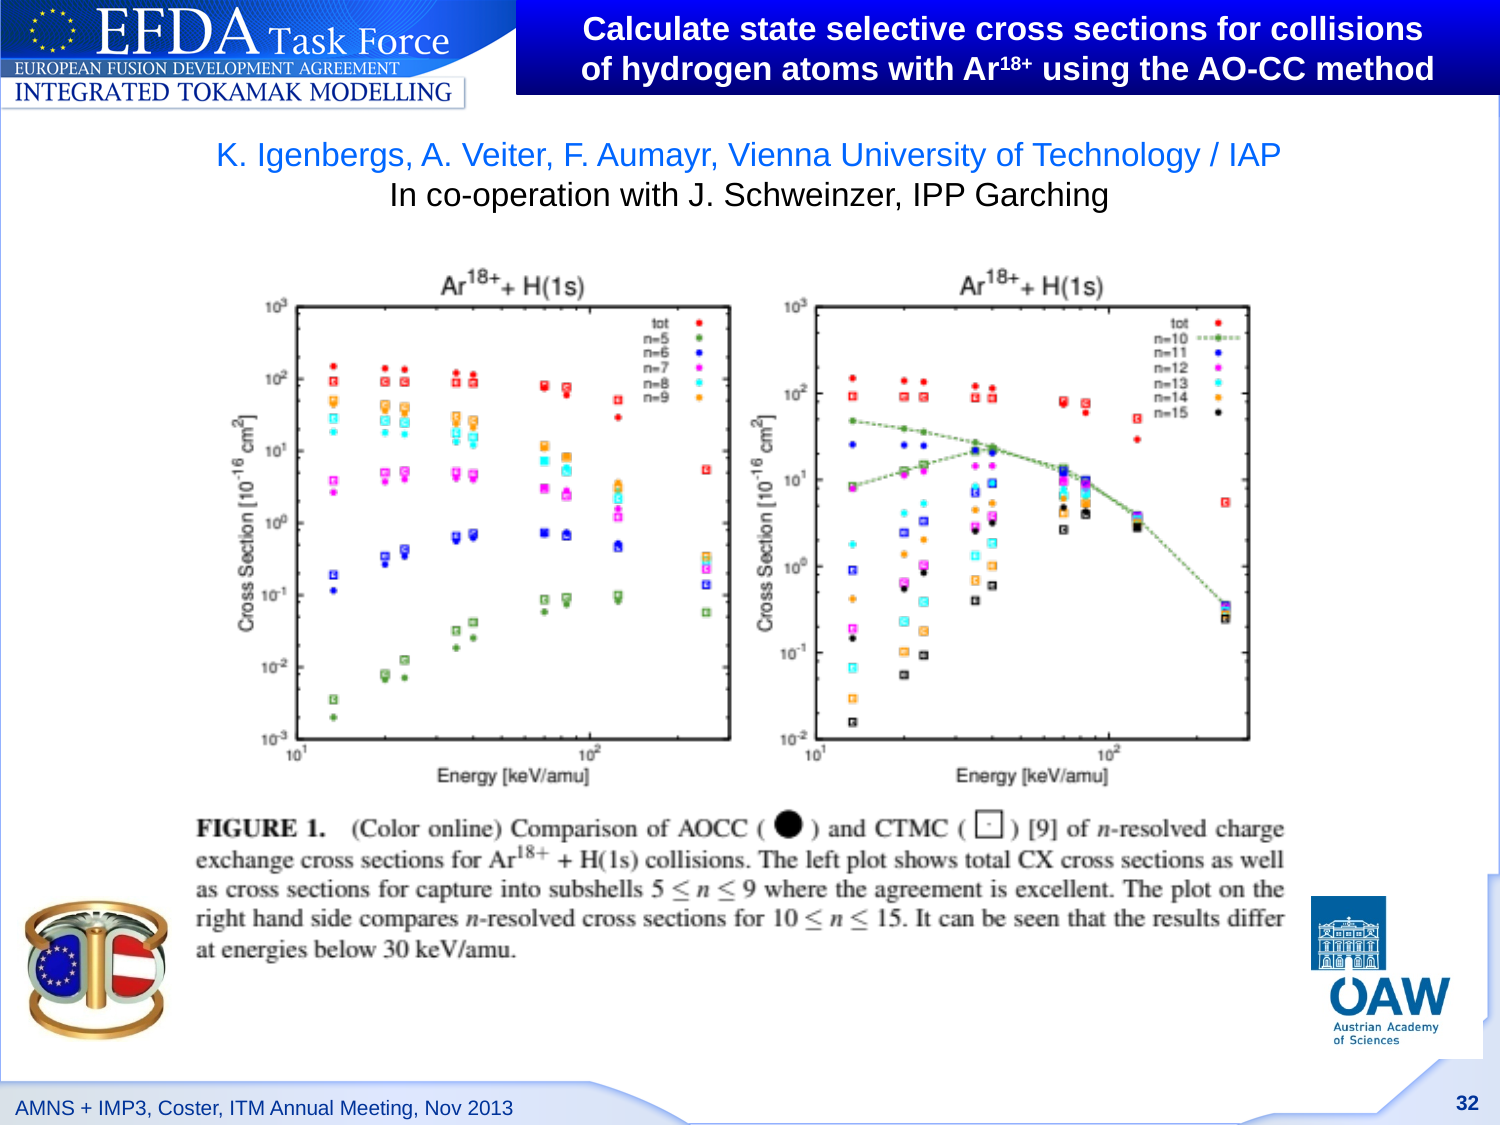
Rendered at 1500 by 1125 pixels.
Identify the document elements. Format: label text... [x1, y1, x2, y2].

picture [0, 220, 1500, 1125]
footer AMNS + IMP3, Coster, ITM Annual Meeting, Nov 2013 [0, 1086, 635, 1125]
slide_number 32 [1370, 1082, 1495, 1125]
text_box Calculate state selective cross sections for collisions of hydrogen atoms with Ar18+ using the AO-CC method [516, 0, 1500, 95]
text_box K. Igenbergs, A. Veiter, F. Aumayr, Vienna University of Technology / IAP In co-operation with J. Schweinzer, IPP Garching [0, 125, 1500, 220]
picture [0, 0, 1500, 125]
